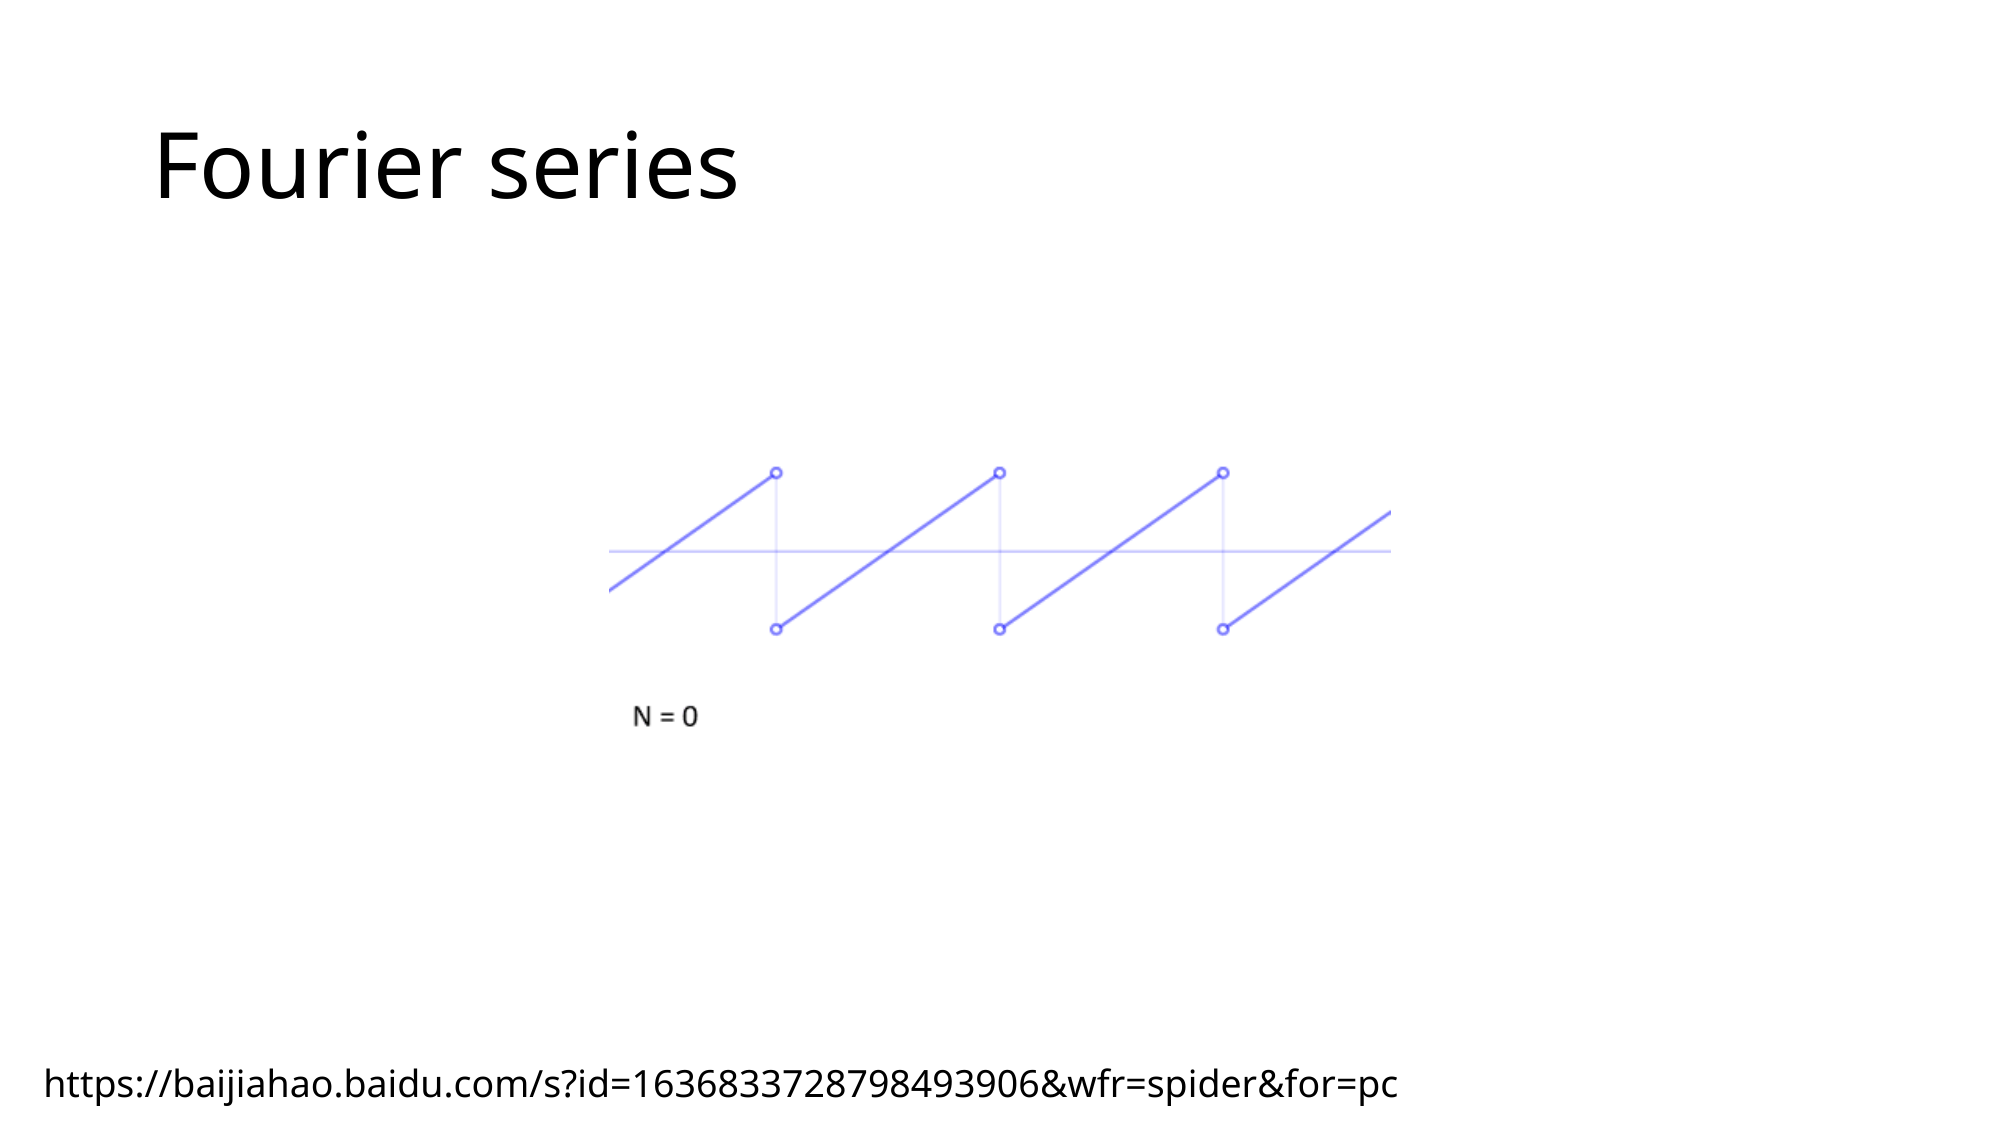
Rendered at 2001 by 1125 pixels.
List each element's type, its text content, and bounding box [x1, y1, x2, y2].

picture [609, 356, 1391, 747]
title Fourier series [137, 59, 1863, 278]
text_box https://baijiahao.baidu.com/s?id=1636833728798493906&wfr=spider&for=pc [28, 1052, 1446, 1113]
